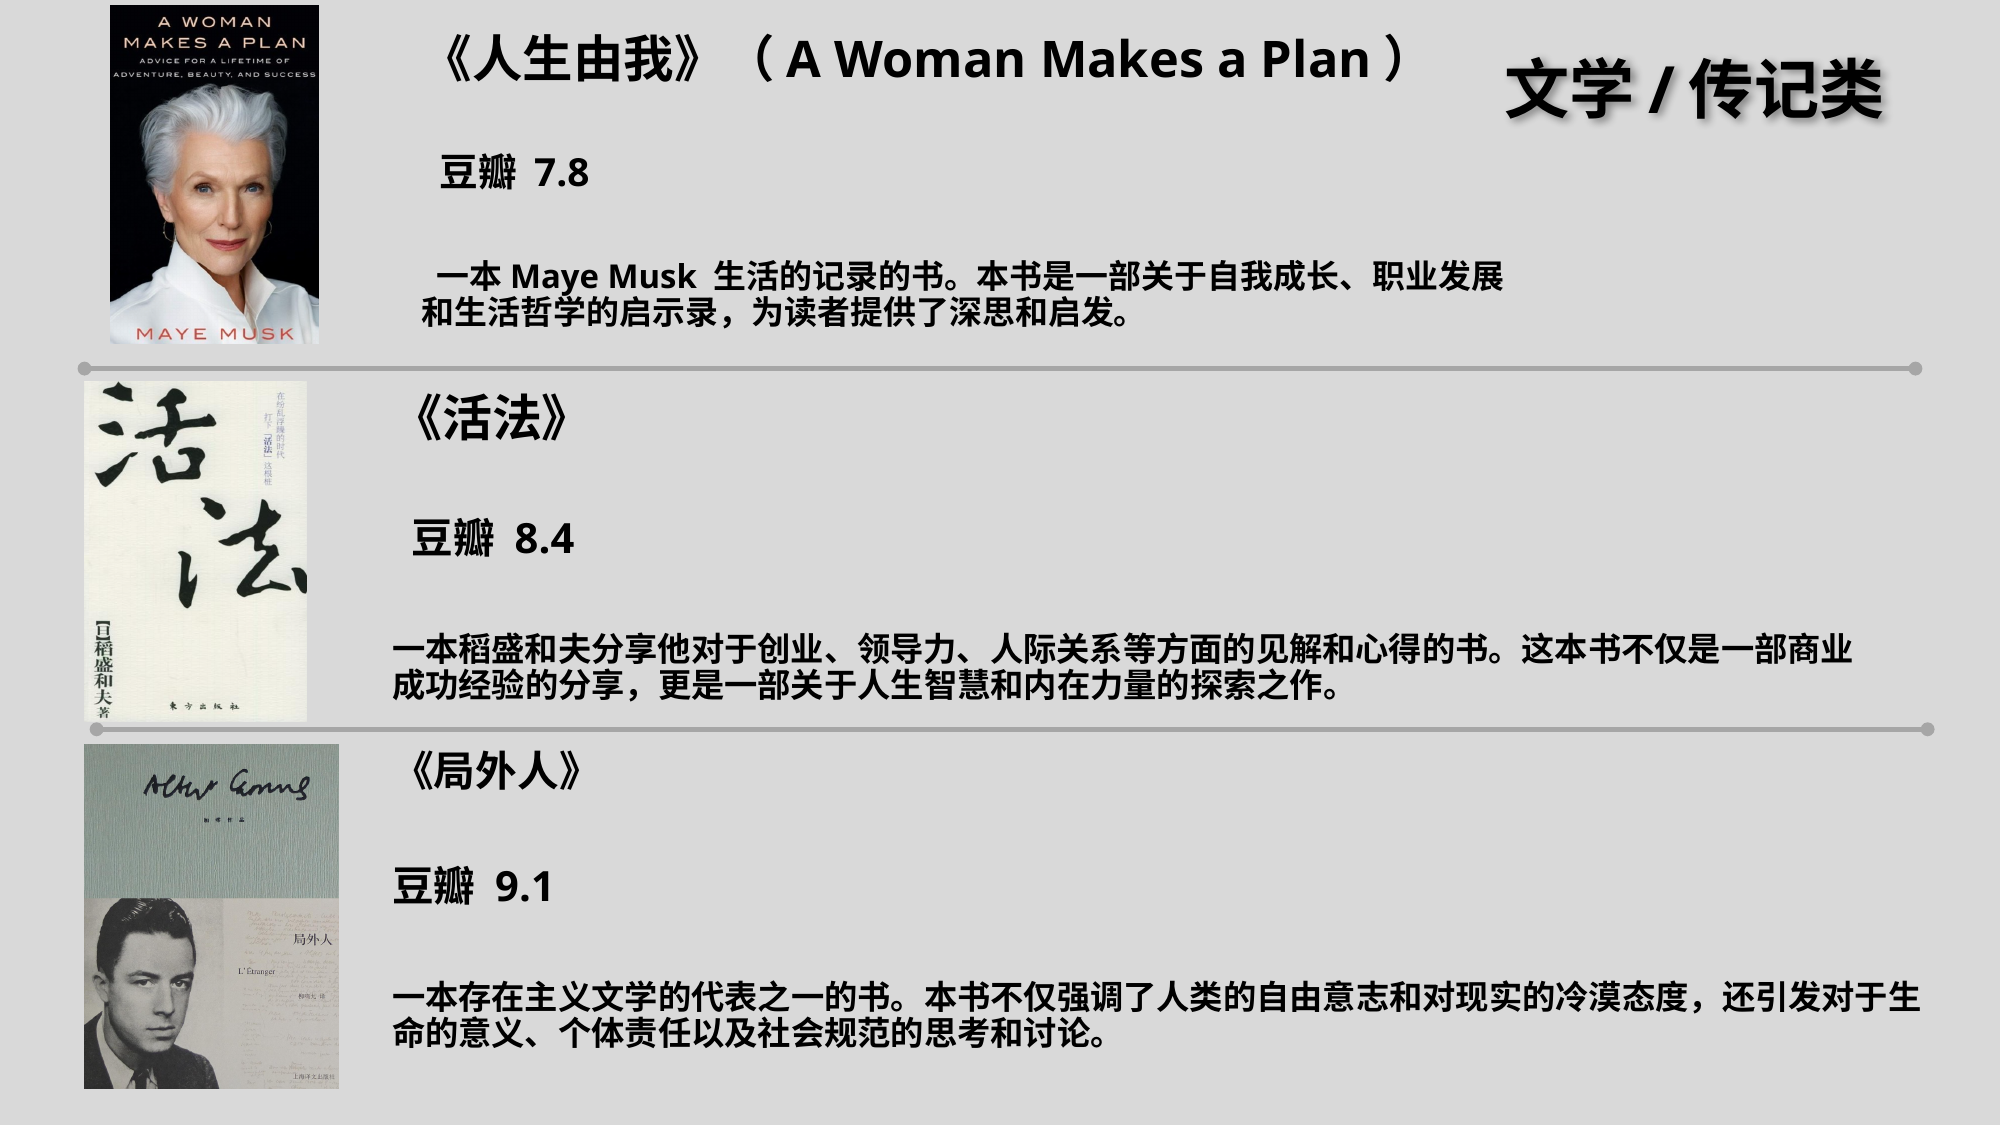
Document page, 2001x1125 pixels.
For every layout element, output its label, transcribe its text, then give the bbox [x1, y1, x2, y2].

text_box 《局外人》 豆瓣 9.1 一本存在主义文学的代表之一的书。本书不仅强调了人类的自由意志和对现实的冷漠态度，还引发对于生命的意义、个体责任以及社会规范的思考和讨论。 [377, 737, 1967, 1067]
picture [83, 380, 308, 723]
title 文学/传记类 [1489, 21, 1946, 163]
text_box 《活法》 豆瓣 8.4 一本稻盛和夫分享他对于创业、领导力、人际关系等方面的见解和心得的书。这本书不仅是一部商业成功经验的分享，更是一部关于人生智慧和内在力量的探索之作。 [377, 384, 1874, 714]
picture [109, 5, 320, 345]
text_box 《人生由我》（A Woman Makes a Plan） 豆瓣 7.8 一本Maye Musk 生活的记录的书。本书是一部关于自我成长、职业发展和生活哲学的启示录，为读者提供了深思和启发。 [406, 23, 1525, 342]
picture [83, 743, 339, 1090]
